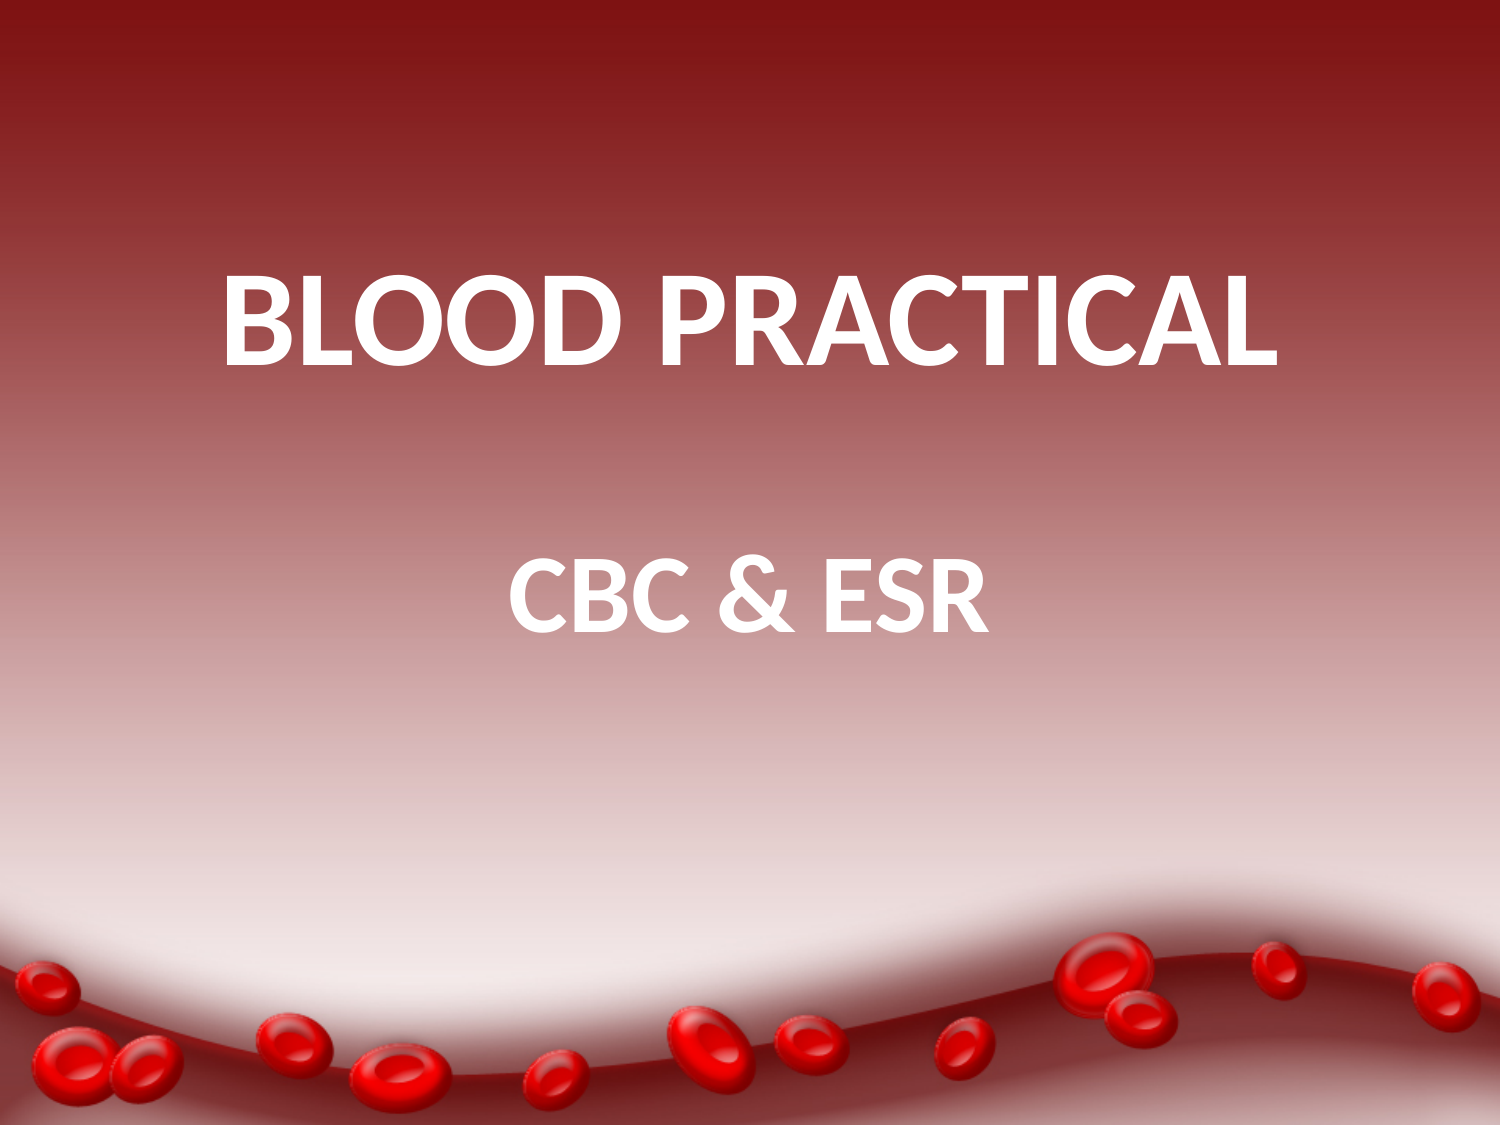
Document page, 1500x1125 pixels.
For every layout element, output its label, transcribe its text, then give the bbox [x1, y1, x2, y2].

subtitle CBC & ESR [225, 512, 1275, 725]
footer [512, 1042, 988, 1103]
picture [0, 0, 1500, 1125]
title BLOOD PRACTICAL [112, 125, 1388, 400]
